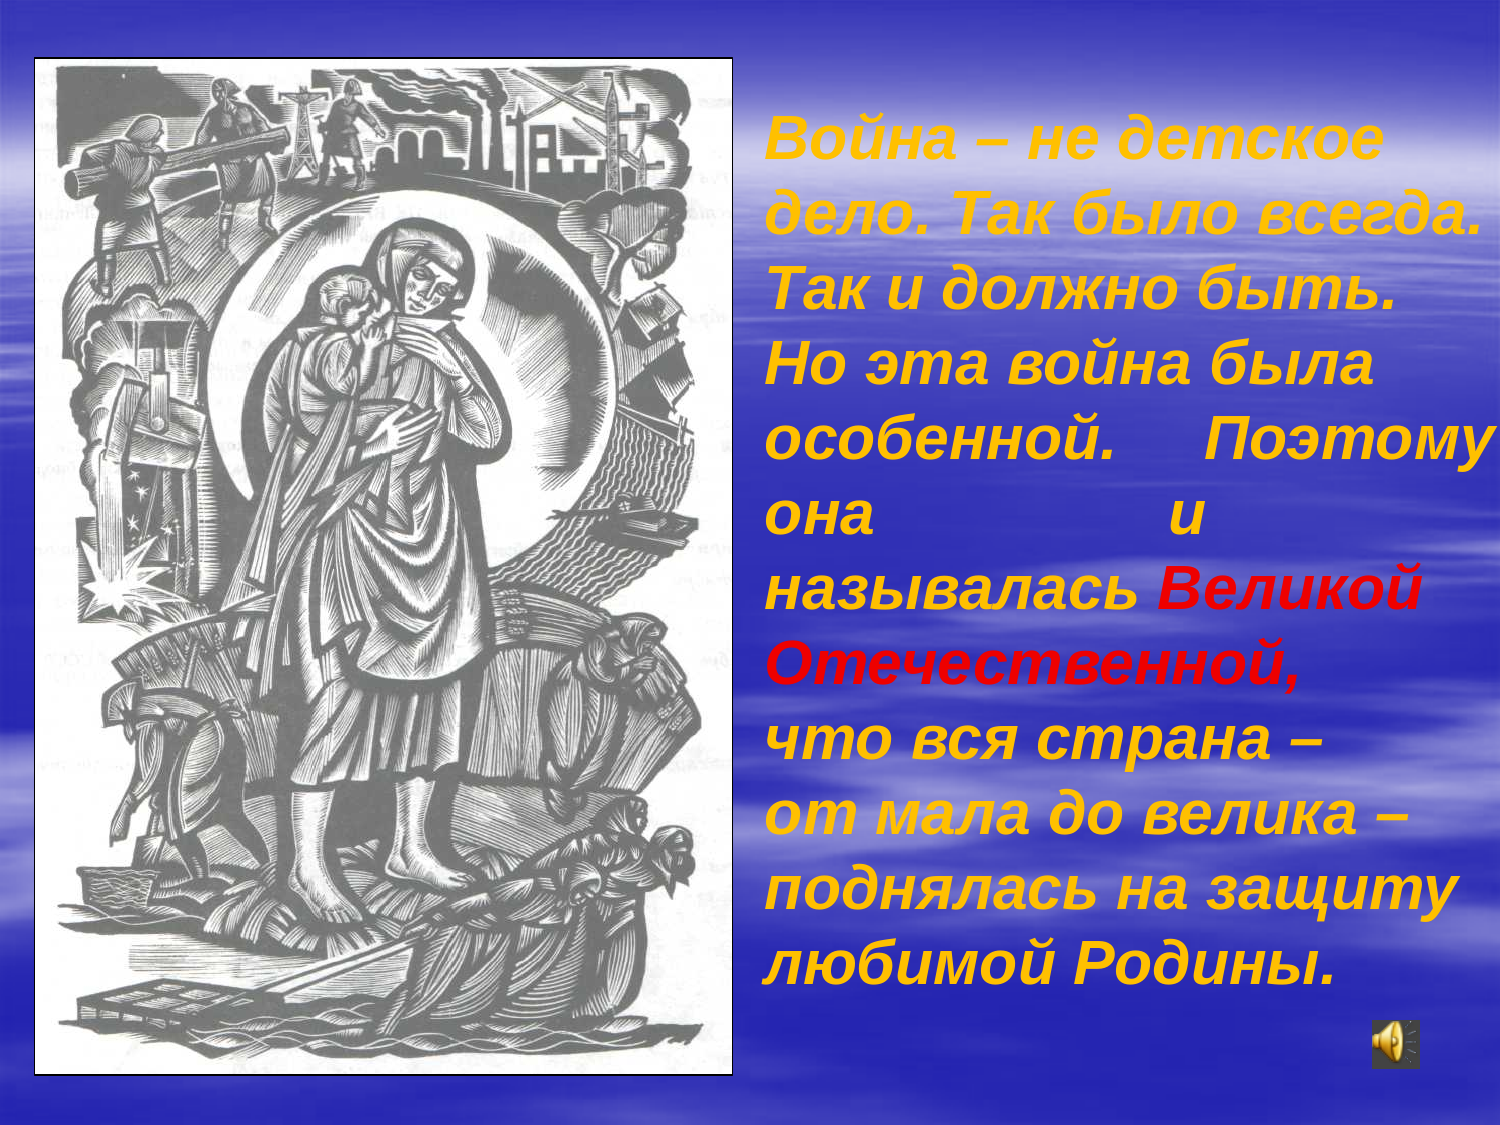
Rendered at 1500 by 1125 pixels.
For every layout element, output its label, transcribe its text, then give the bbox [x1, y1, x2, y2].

picture [34, 58, 733, 1075]
text_box Война – не детское дело. Так было всегда. Так и должно быть. Но эта война была особенной. Поэтому она и называлась Великой Отечественной, что вся страна – от мала до велика – поднялась на защиту любимой Родины. [749, 90, 1500, 1005]
picture [1370, 1019, 1422, 1070]
